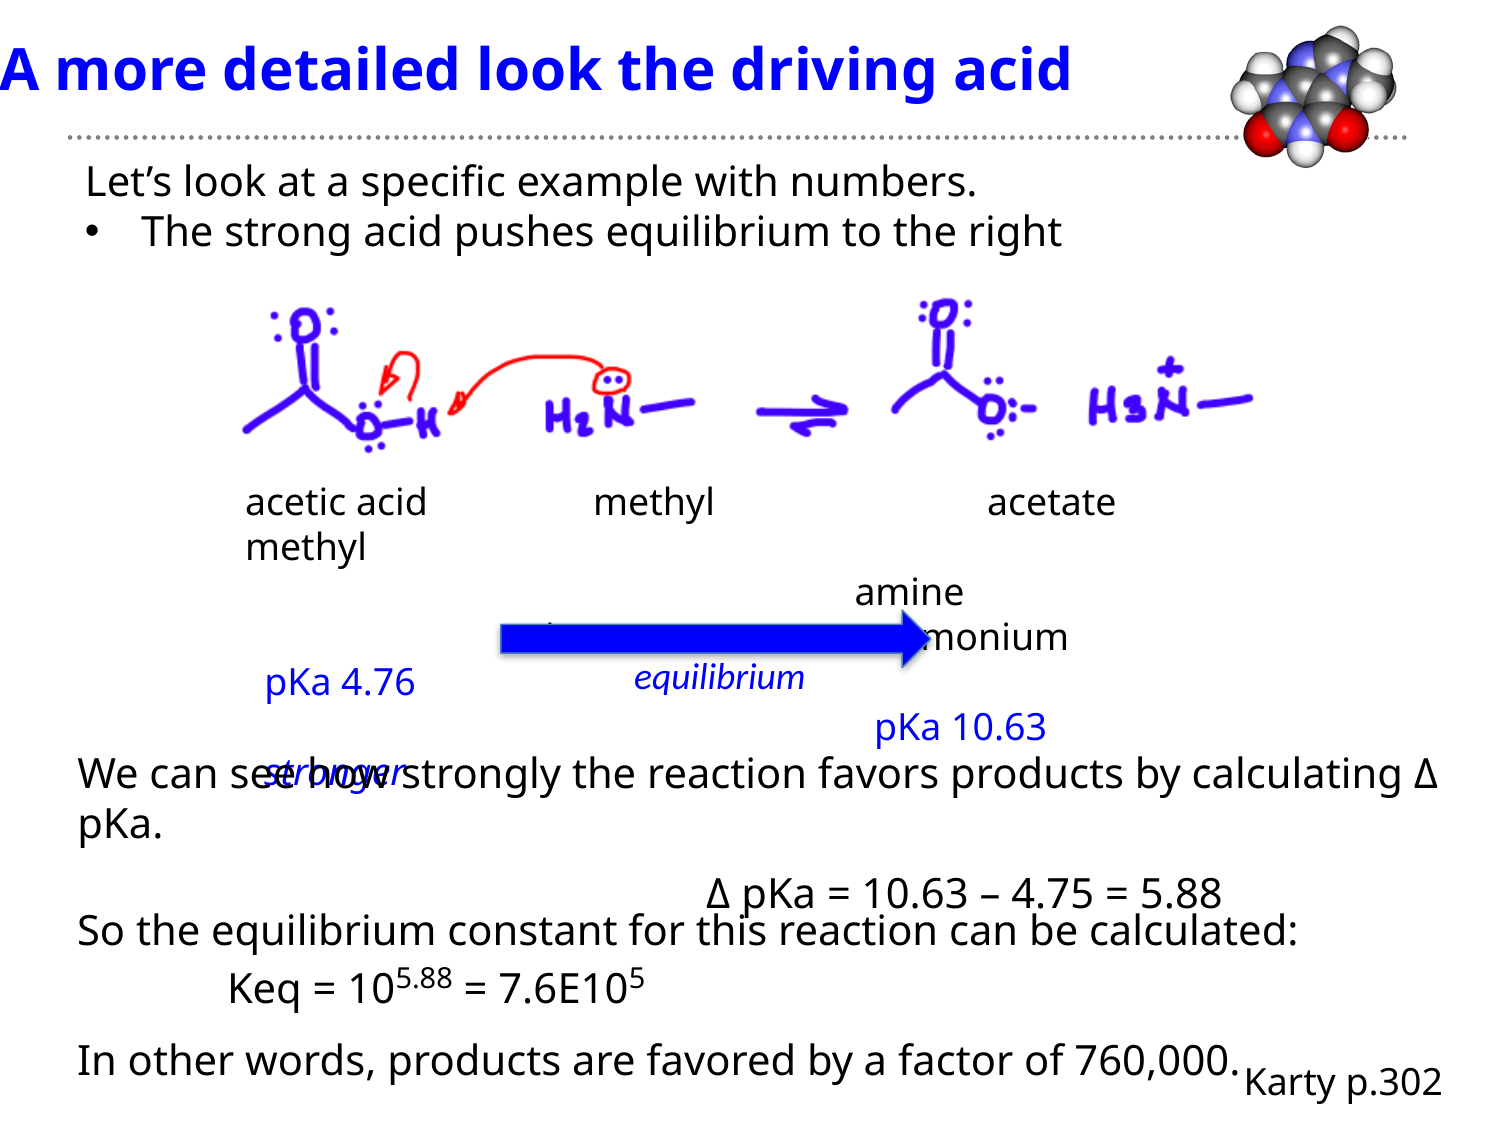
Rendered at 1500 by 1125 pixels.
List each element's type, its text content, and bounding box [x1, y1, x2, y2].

text_box Karty p.302 [1228, 1091, 1459, 1111]
text_box equilibrium [619, 644, 821, 705]
picture [1226, 24, 1401, 169]
text_box acetic acid methyl acetate methyl amine ion ammonium pKa 4.76 pKa 10.63 stronger [230, 478, 1288, 739]
text_box We can see how strongly the reaction favors products by calculating Δ pKa. Δ pKa = 10.63 – 4.75 = 5.88 [62, 739, 1469, 945]
text_box [500, 609, 932, 669]
text_box So the equilibrium constant for this reaction can be calculated: Keq = 105.88 = 7.6E105 In other words, products are favored by a factor of 760,000. [62, 896, 1468, 1091]
text_box Let’s look at a specific example with numbers. The strong acid pushes equilibrium to the right [70, 147, 1476, 263]
text_box A more detailed look the driving acid [0, 24, 1088, 110]
picture [197, 248, 1288, 471]
